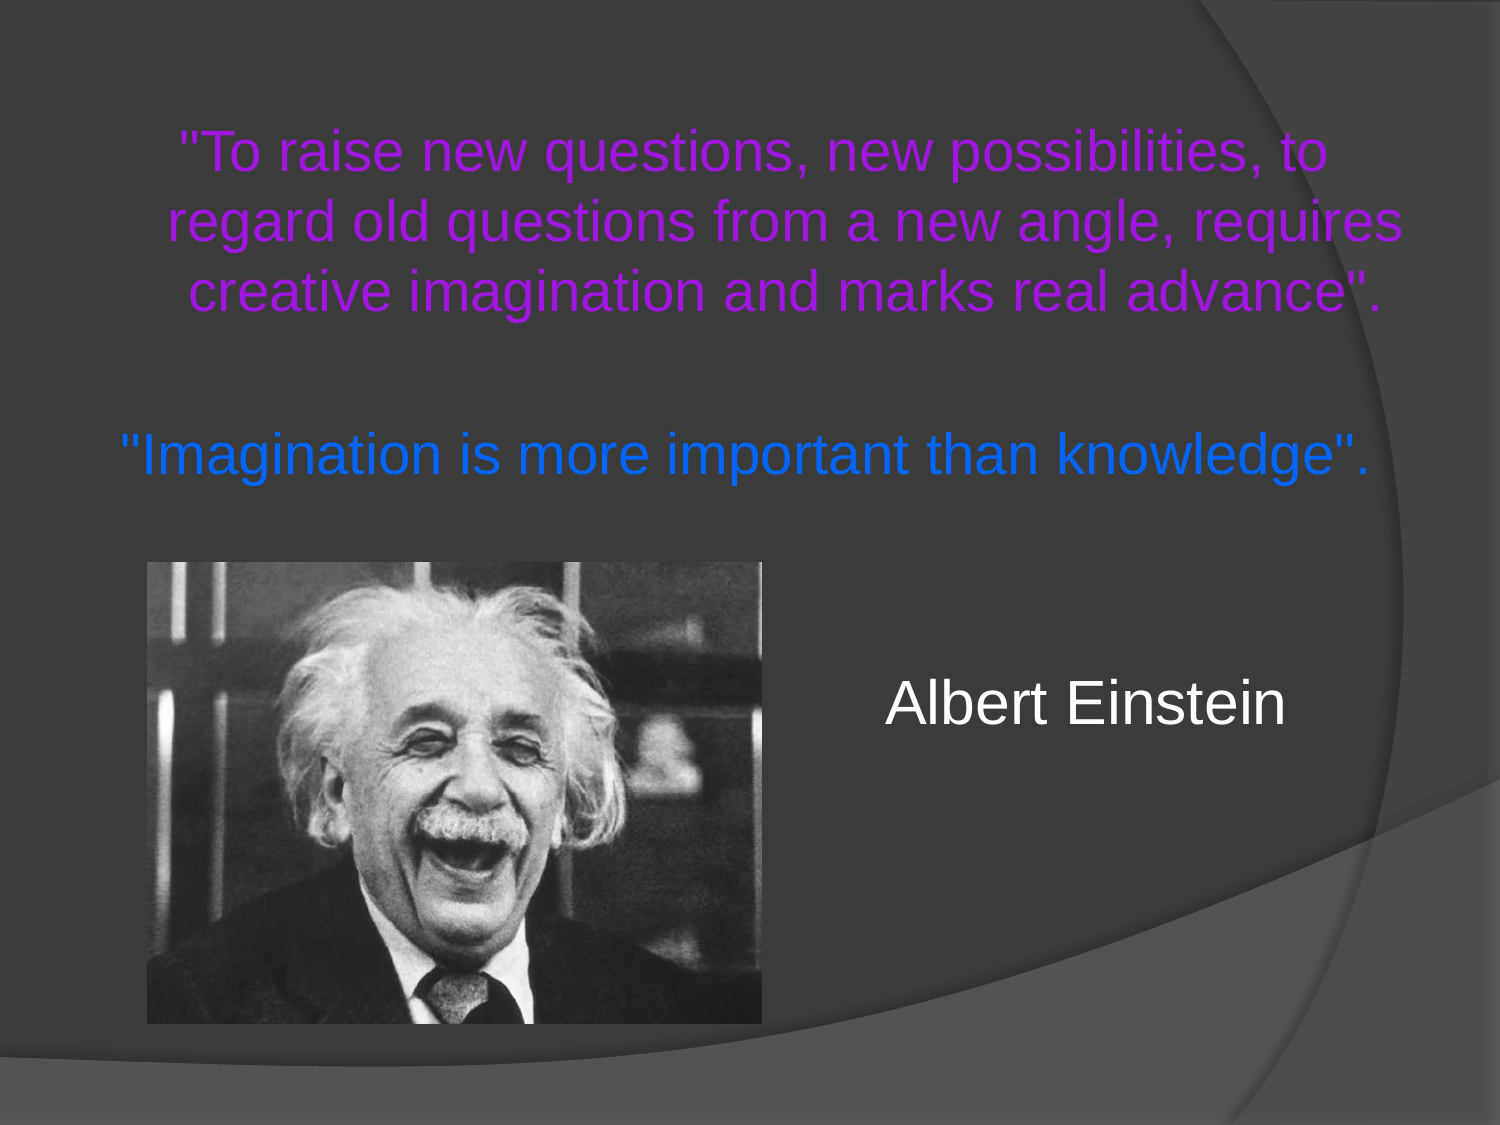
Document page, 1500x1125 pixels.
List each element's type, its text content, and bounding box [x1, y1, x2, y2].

list "To raise new questions, new possibilities, to regard old questions from a new angle, requires creative imagination and marks real advance". "Imagination is more important than knowledge". Albert Einstein [74, 105, 1430, 1006]
picture [147, 562, 763, 1024]
